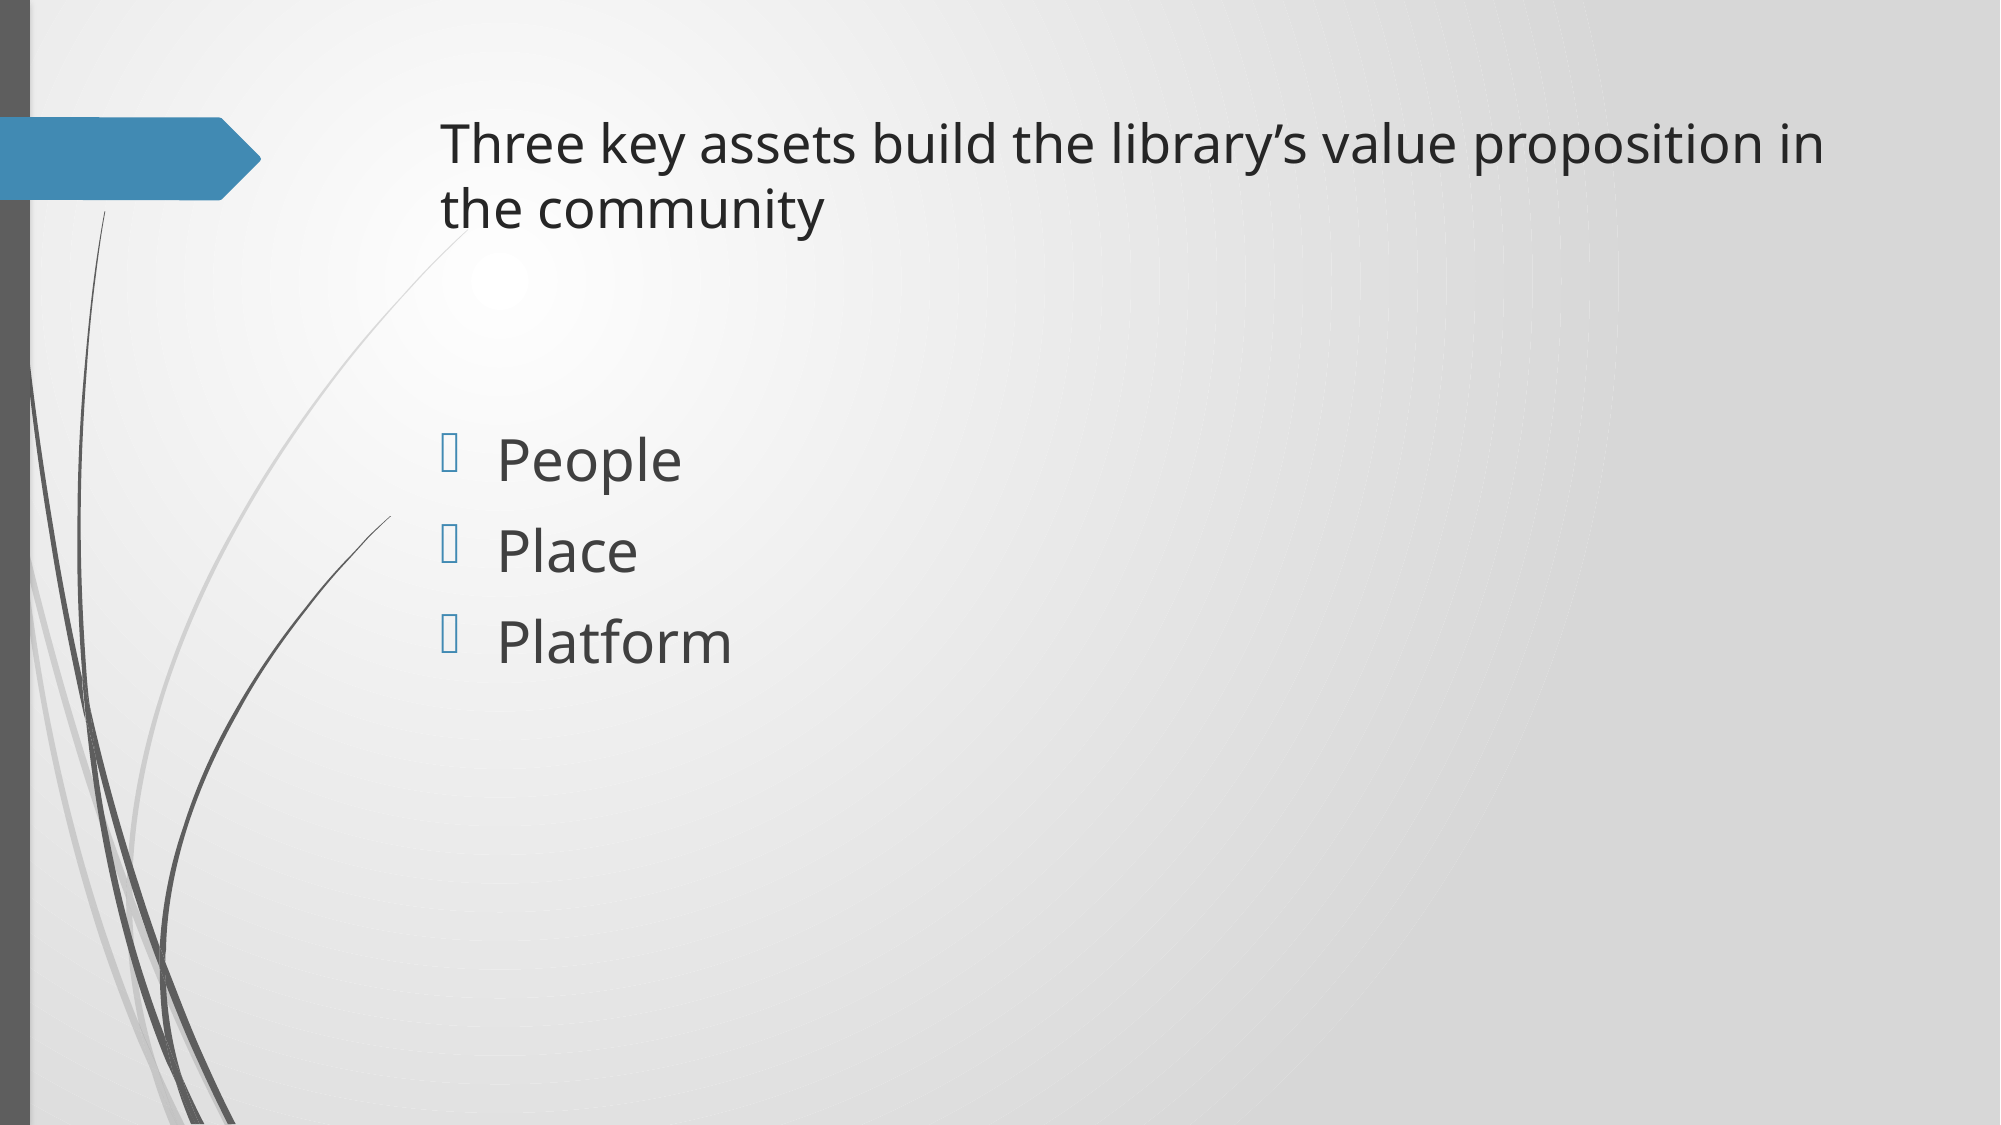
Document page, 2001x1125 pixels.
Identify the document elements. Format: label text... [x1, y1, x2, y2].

title Three key assets build the library’s value proposition in the community [425, 102, 1888, 313]
list People Place Platform [424, 350, 1888, 970]
